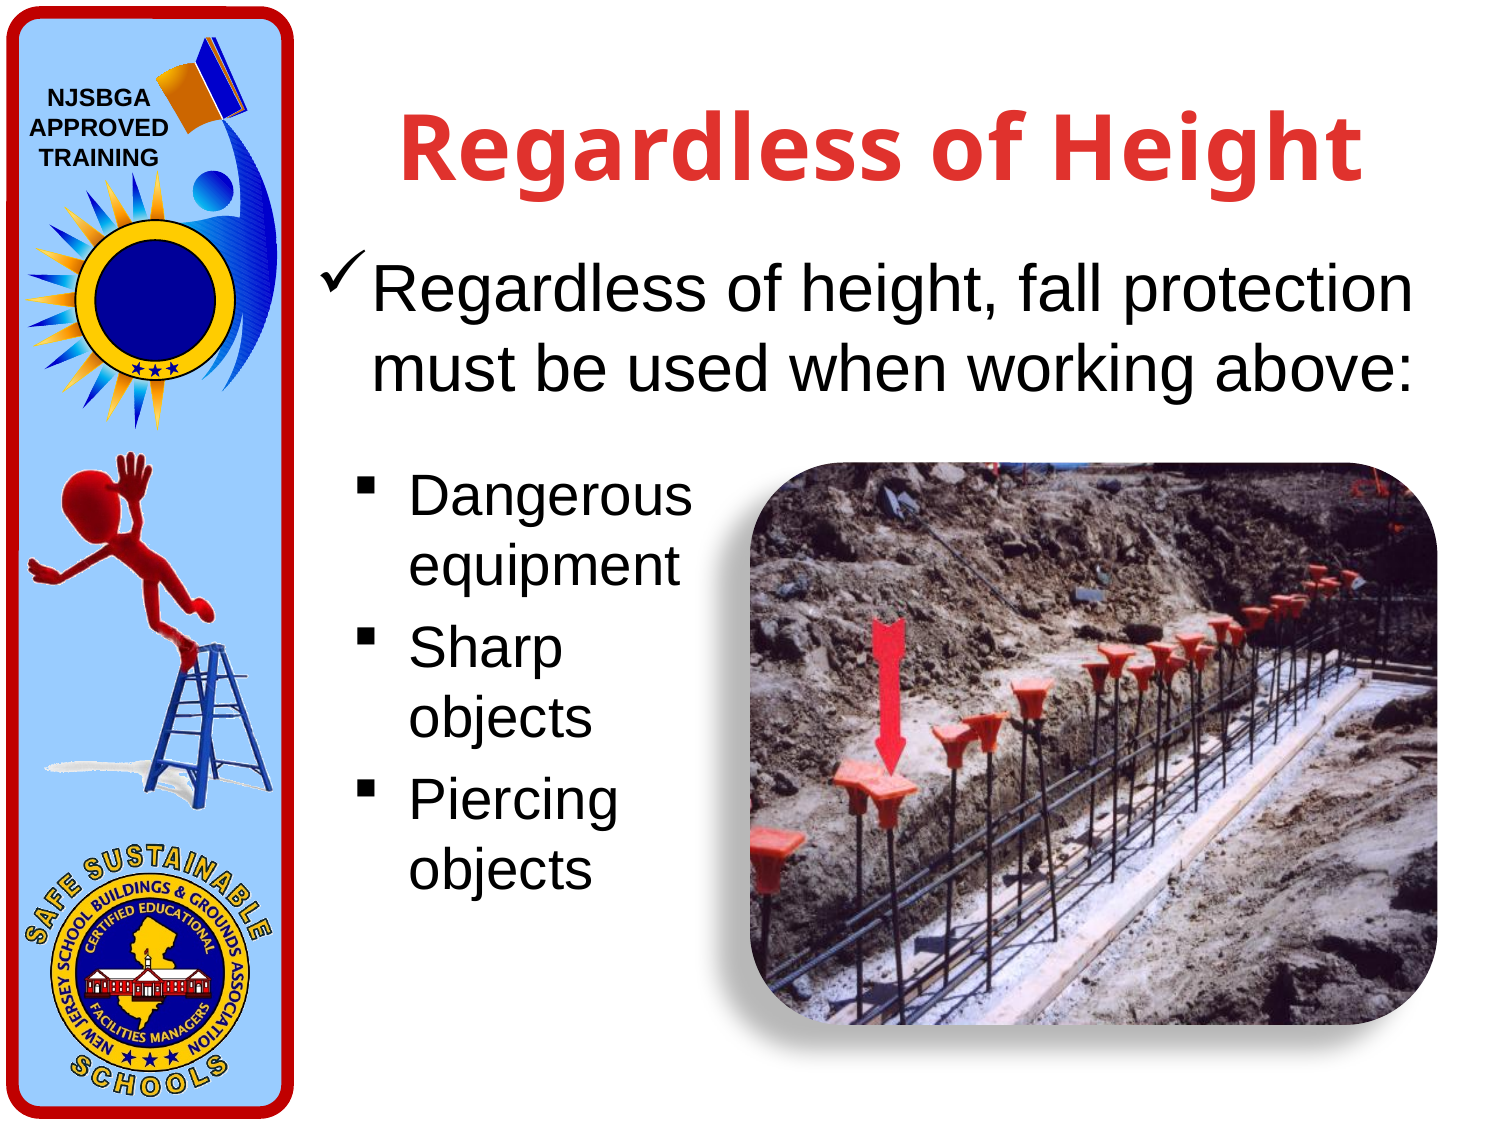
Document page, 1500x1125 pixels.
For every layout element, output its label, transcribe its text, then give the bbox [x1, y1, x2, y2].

picture [749, 462, 1438, 1026]
title Regardless of Height [300, 50, 1463, 237]
text_box Dangerous equipment Sharp objects Piercing objects [337, 450, 725, 875]
picture [25, 439, 278, 821]
list Regardless of height, fall protection must be used when working above: [300, 237, 1463, 438]
picture [20, 837, 274, 1102]
